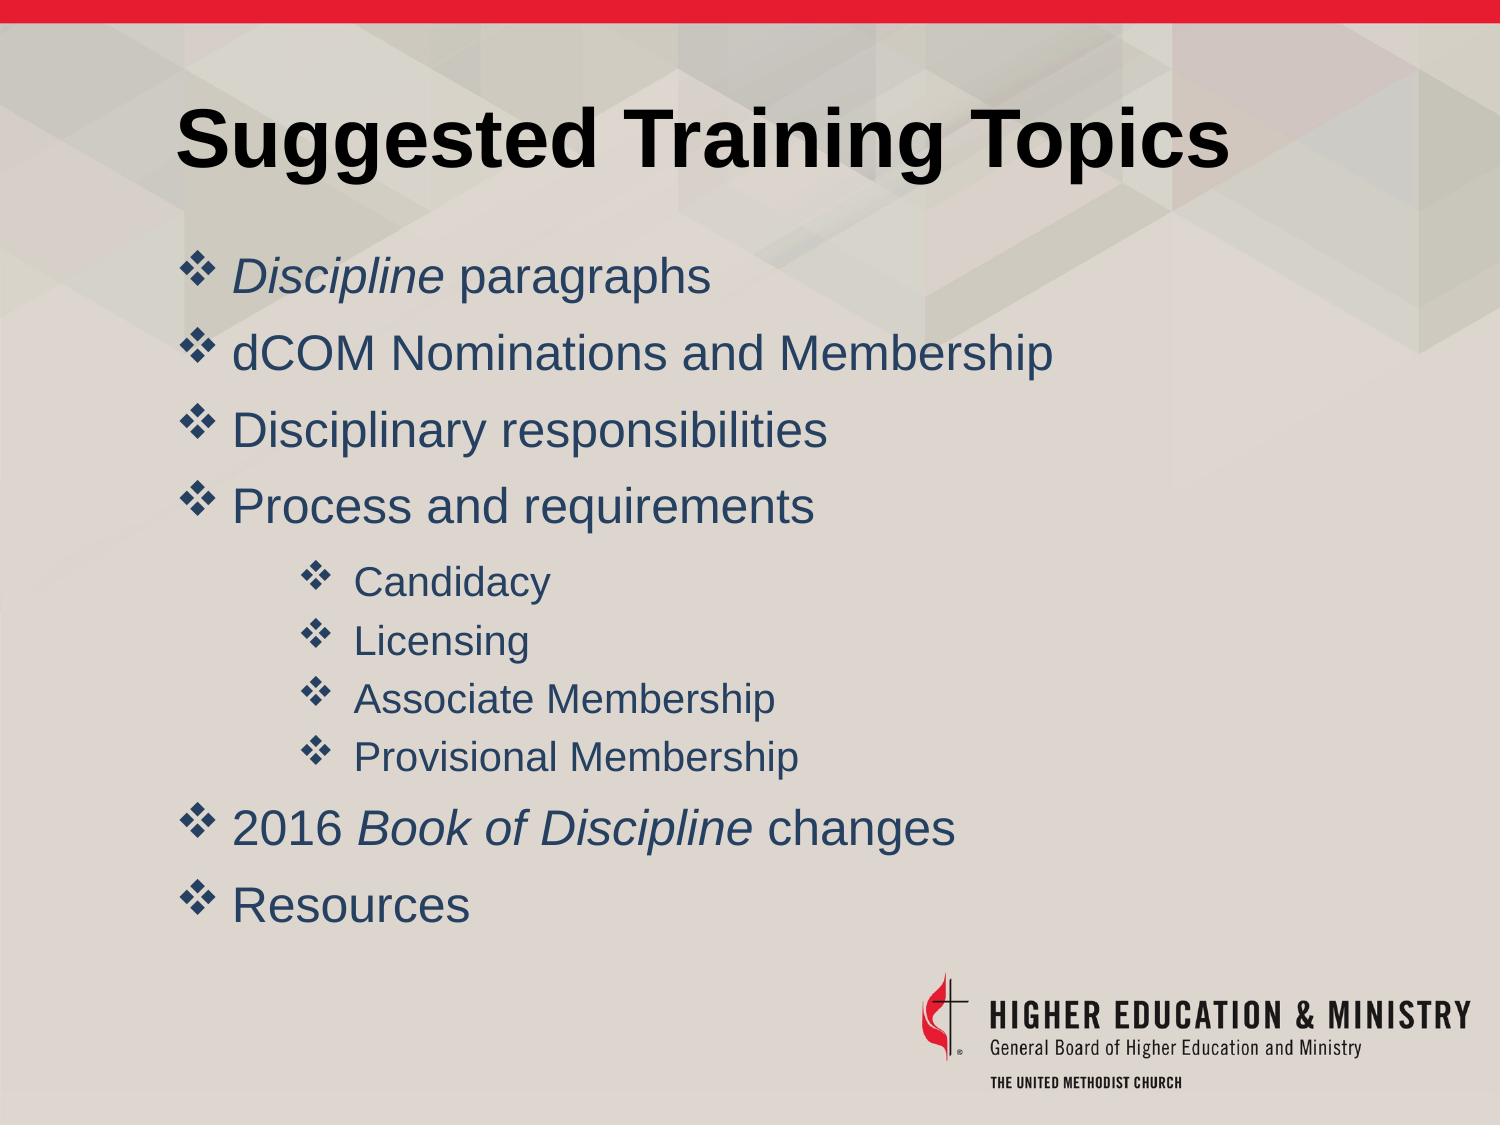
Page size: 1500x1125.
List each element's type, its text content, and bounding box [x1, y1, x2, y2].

picture [0, 0, 1500, 1125]
list Suggested Training Topics [160, 96, 1356, 243]
list Discipline paragraphs dCOM Nominations and Membership Disciplinary responsibilities Process and requirements Candidacy Licensing Associate Membership Provisional Membership 2016 Book of Discipline changes Resources [160, 243, 1441, 943]
